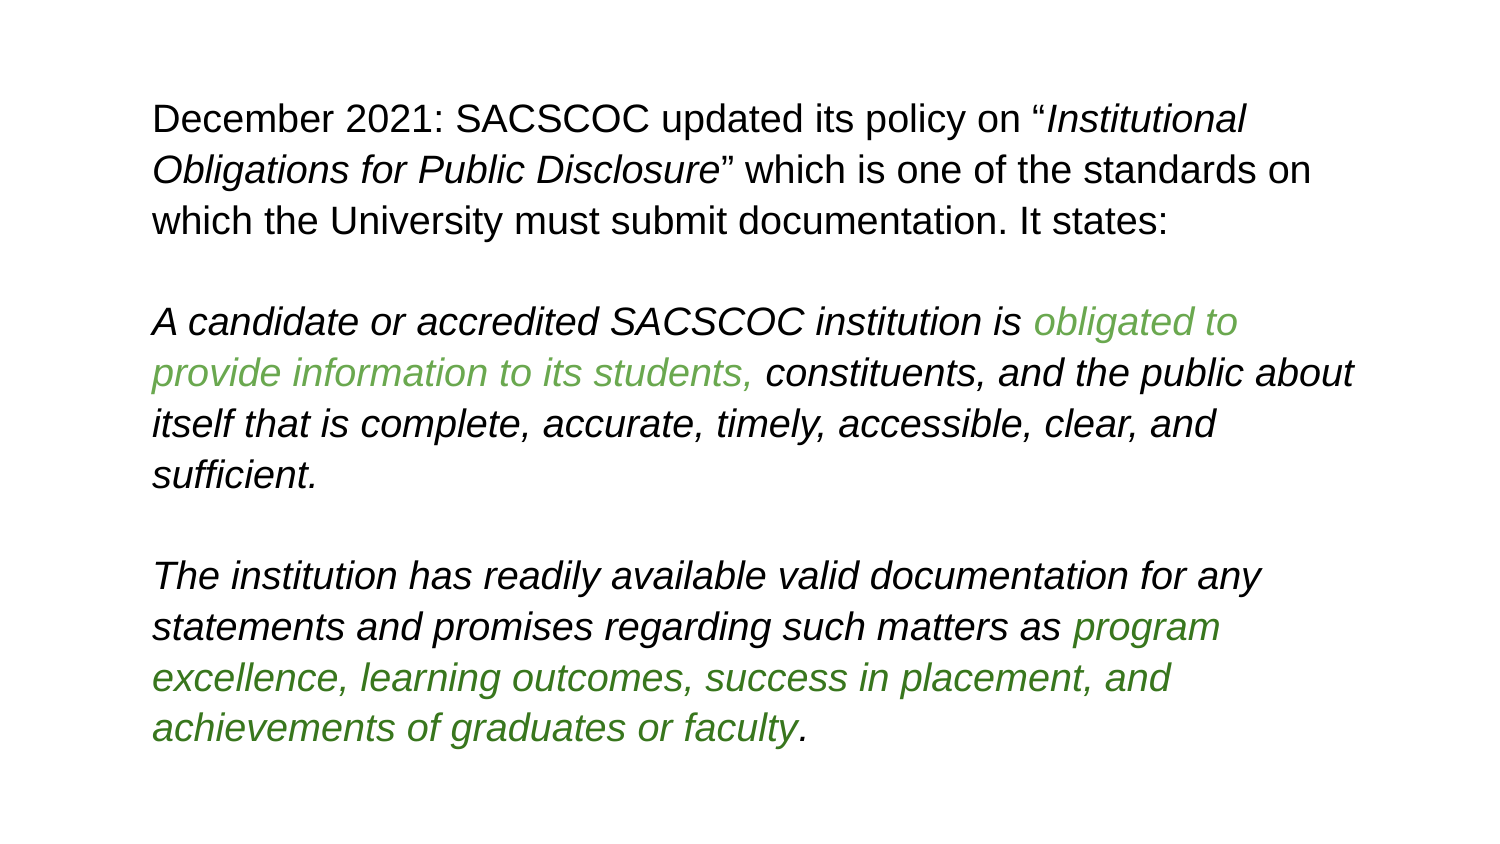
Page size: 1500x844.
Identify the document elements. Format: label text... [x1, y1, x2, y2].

text_box December 2021: SACSCOC updated its policy on “Institutional Obligations for Public Disclosure” which is one of the standards on which the University must submit documentation. It states: A candidate or accredited SACSCOC institution is obligated to provide information to its students, constituents, and the public about itself that is complete, accurate, timely, accessible, clear, and sufficient. The institution has readily available valid documentation for any statements and promises regarding such matters as program excellence, learning outcomes, success in placement, and achievements of graduates or faculty. [137, 74, 1388, 765]
